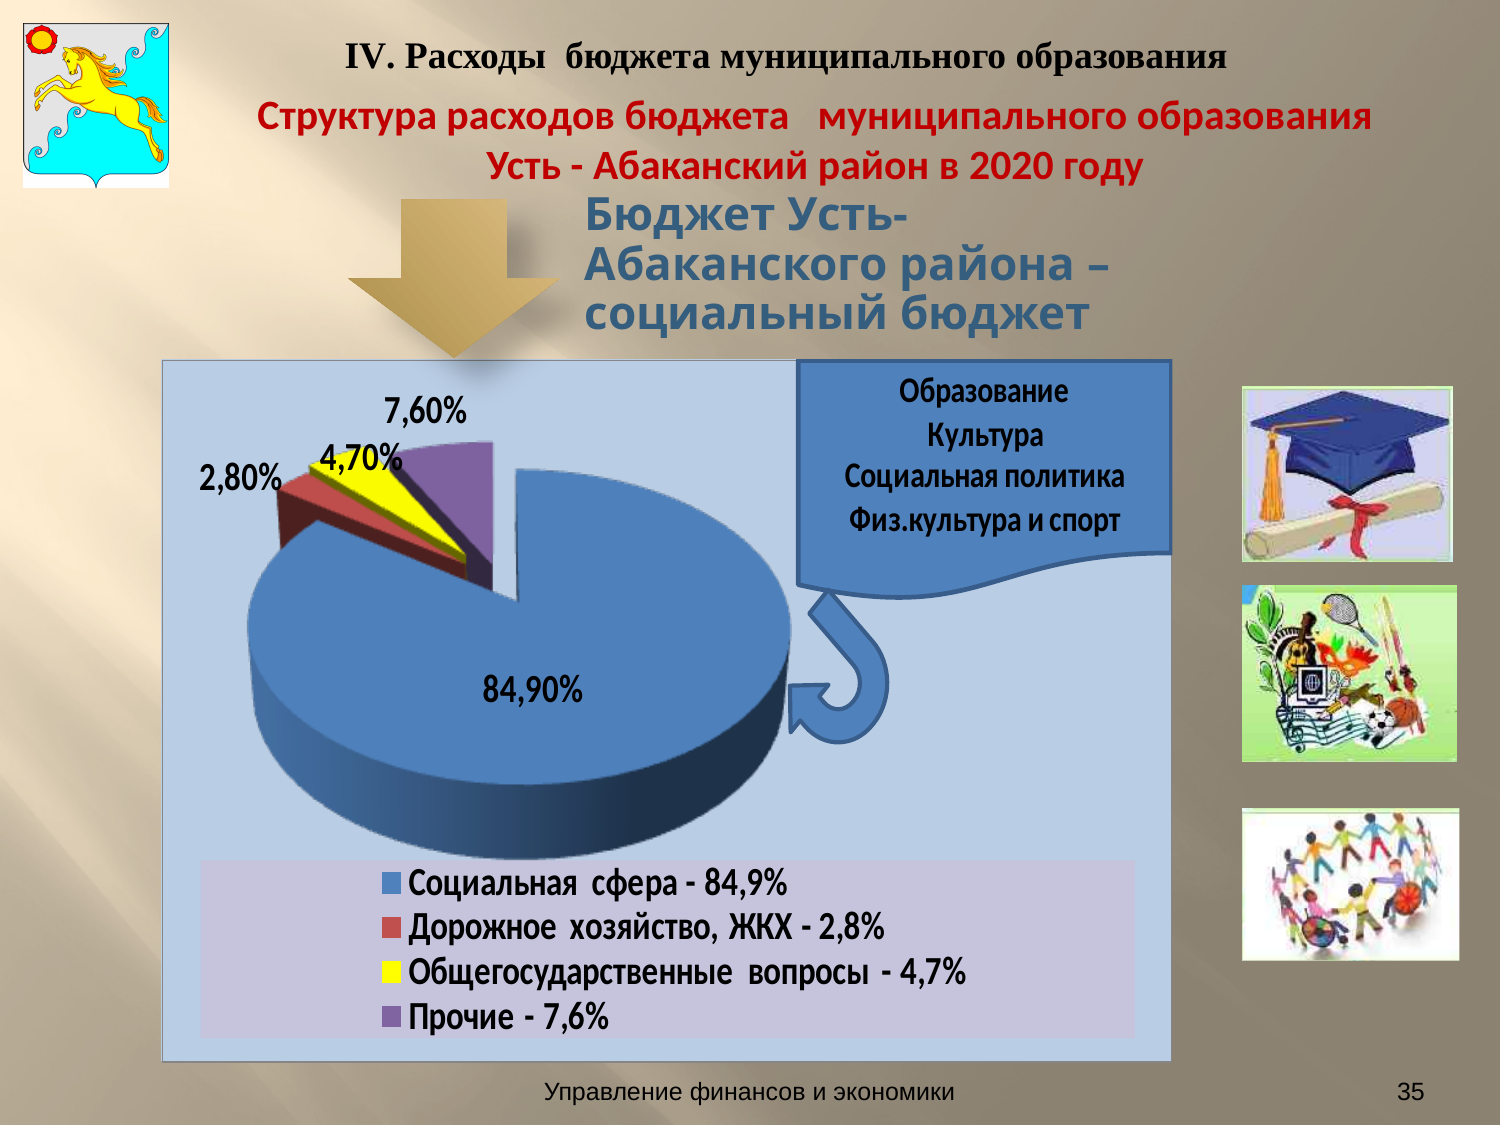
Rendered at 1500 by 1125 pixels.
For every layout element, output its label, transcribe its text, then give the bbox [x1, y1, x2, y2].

text_box IV. Расходы бюджета муниципального образования [222, 23, 1360, 84]
title Структура расходов бюджета муниципального образования Усть - Абаканский район в 2020 году [222, 58, 1418, 217]
picture [1241, 808, 1460, 962]
slide_number 35 [1299, 1052, 1425, 1113]
picture [1241, 585, 1458, 762]
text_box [187, 198, 1384, 358]
picture [1241, 386, 1454, 562]
picture [23, 23, 169, 188]
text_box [153, 349, 1179, 1071]
